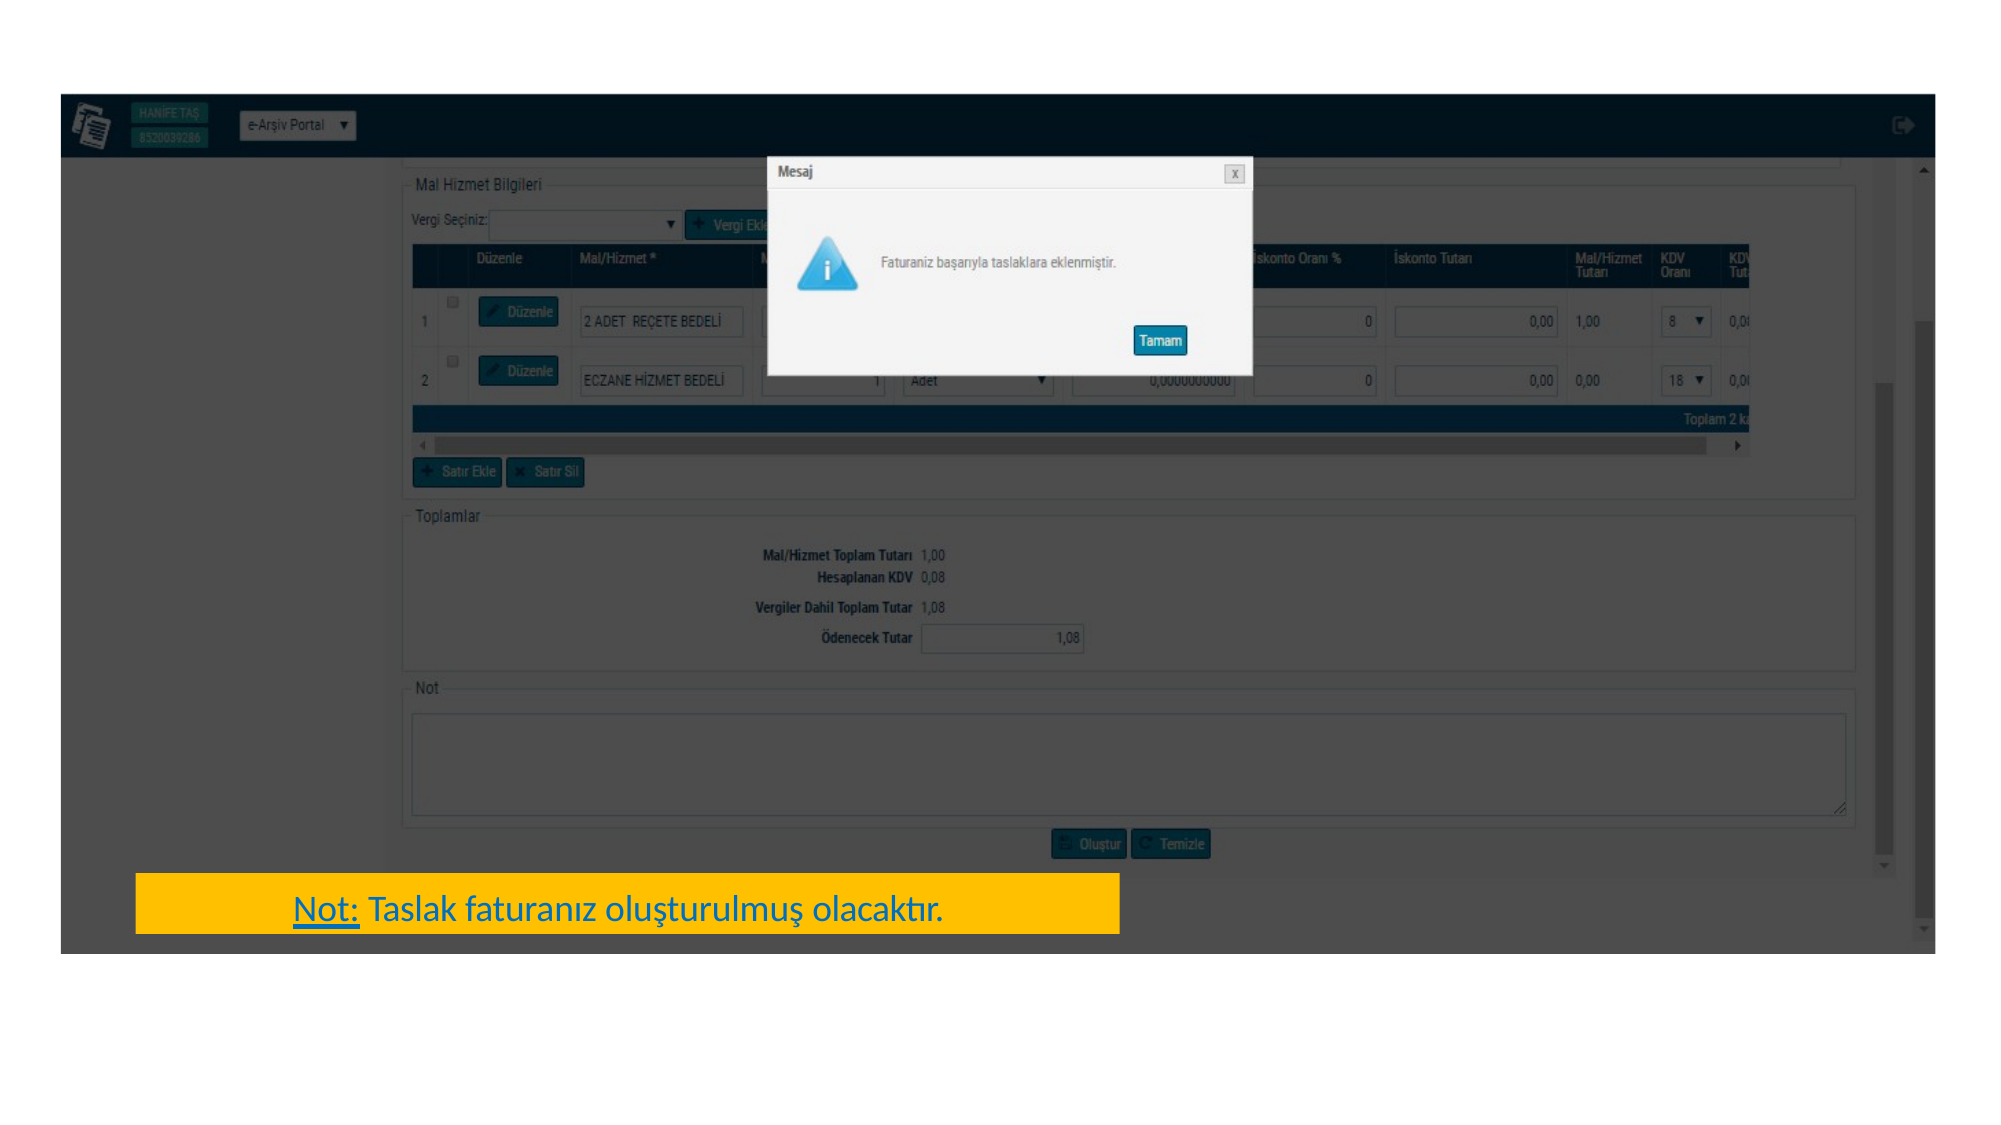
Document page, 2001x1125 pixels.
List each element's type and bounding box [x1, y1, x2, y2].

text_box [60, 93, 1936, 954]
